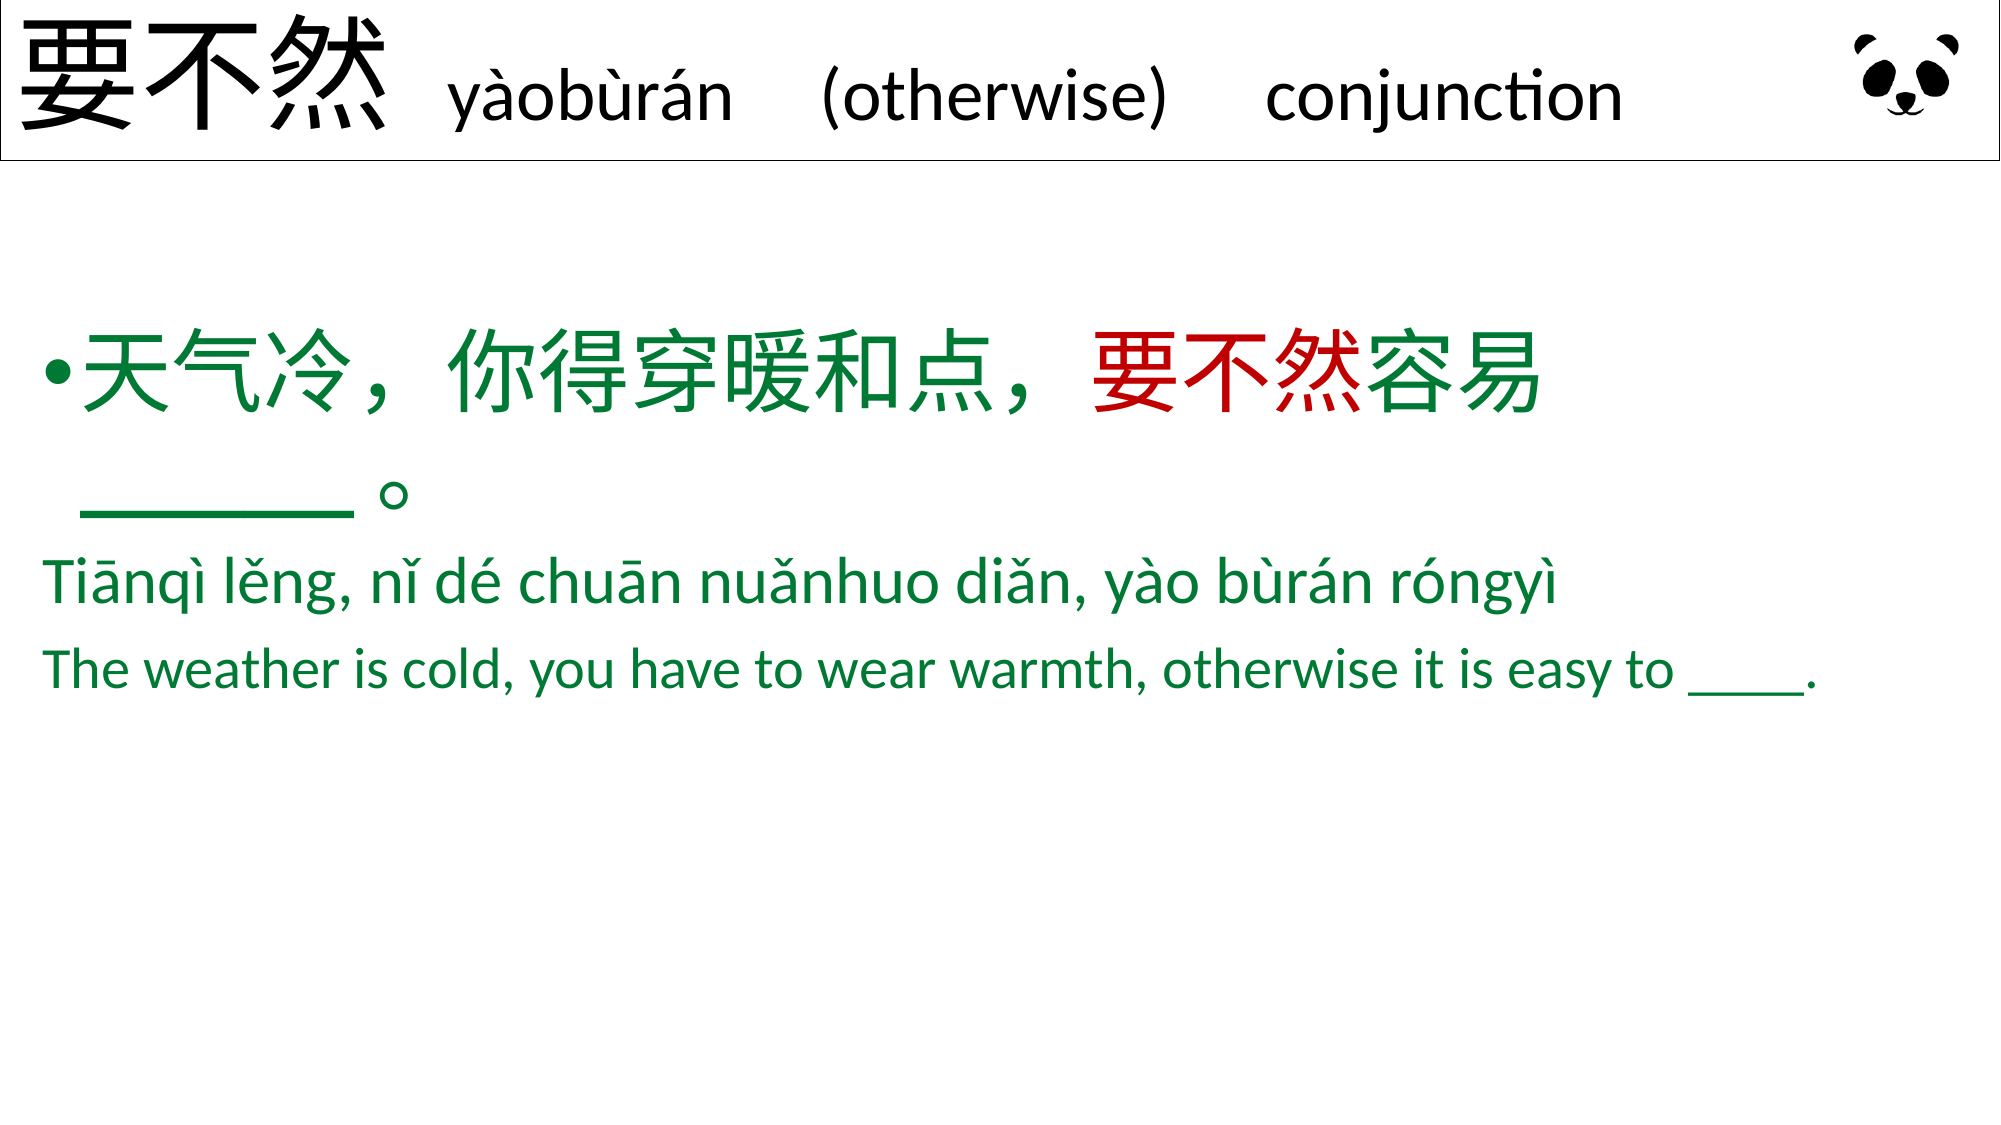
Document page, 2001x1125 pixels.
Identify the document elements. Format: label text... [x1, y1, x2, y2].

picture [1836, 9, 1975, 147]
list 天气冷，你得穿暖和点，要不然容易_____。 Tiānqì lěng, nǐ dé chuān nuǎnhuo diǎn, yào bùrán róngyì The weather is cold, you have to wear warmth, otherwise it is easy to ____. [27, 319, 1931, 758]
text_box 要不然 yàobùrán (otherwise) conjunction [0, 0, 2000, 161]
